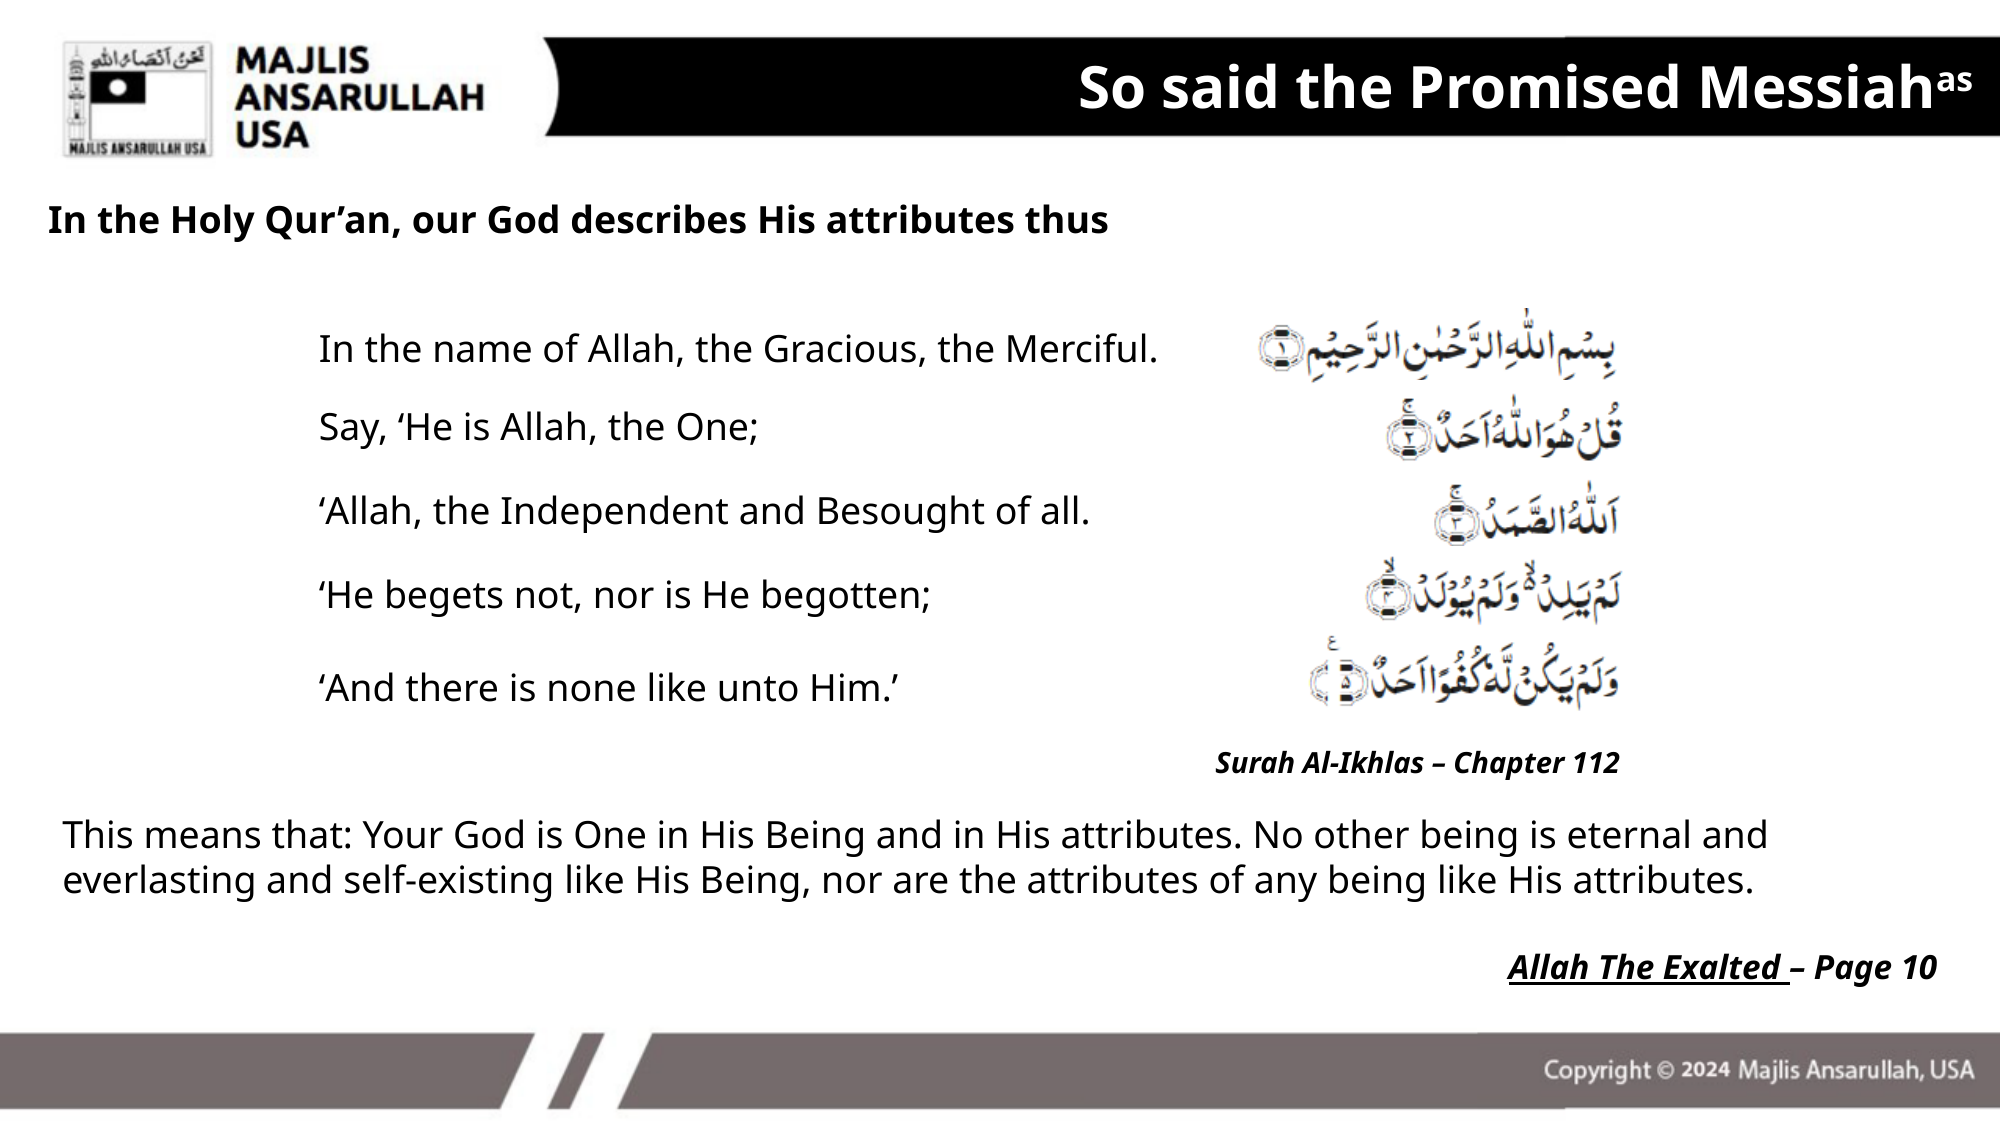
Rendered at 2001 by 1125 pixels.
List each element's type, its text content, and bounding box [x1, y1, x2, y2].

title So said the Promised Messiahas [488, 0, 1989, 129]
picture [0, 0, 2000, 1125]
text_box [304, 308, 1635, 722]
text_box Surah Al-Ikhlas – Chapter 112 [1023, 737, 1635, 788]
text_box This means that: Your God is One in His Being and in His attributes. No other being is eternal and everlasting and self-existing like His Being, nor are the attributes of any being like His attributes. Allah The Exalted – Page 10 [47, 804, 1953, 999]
text_box In the Holy Qur’an, our God describes His attributes thus [33, 188, 1967, 249]
